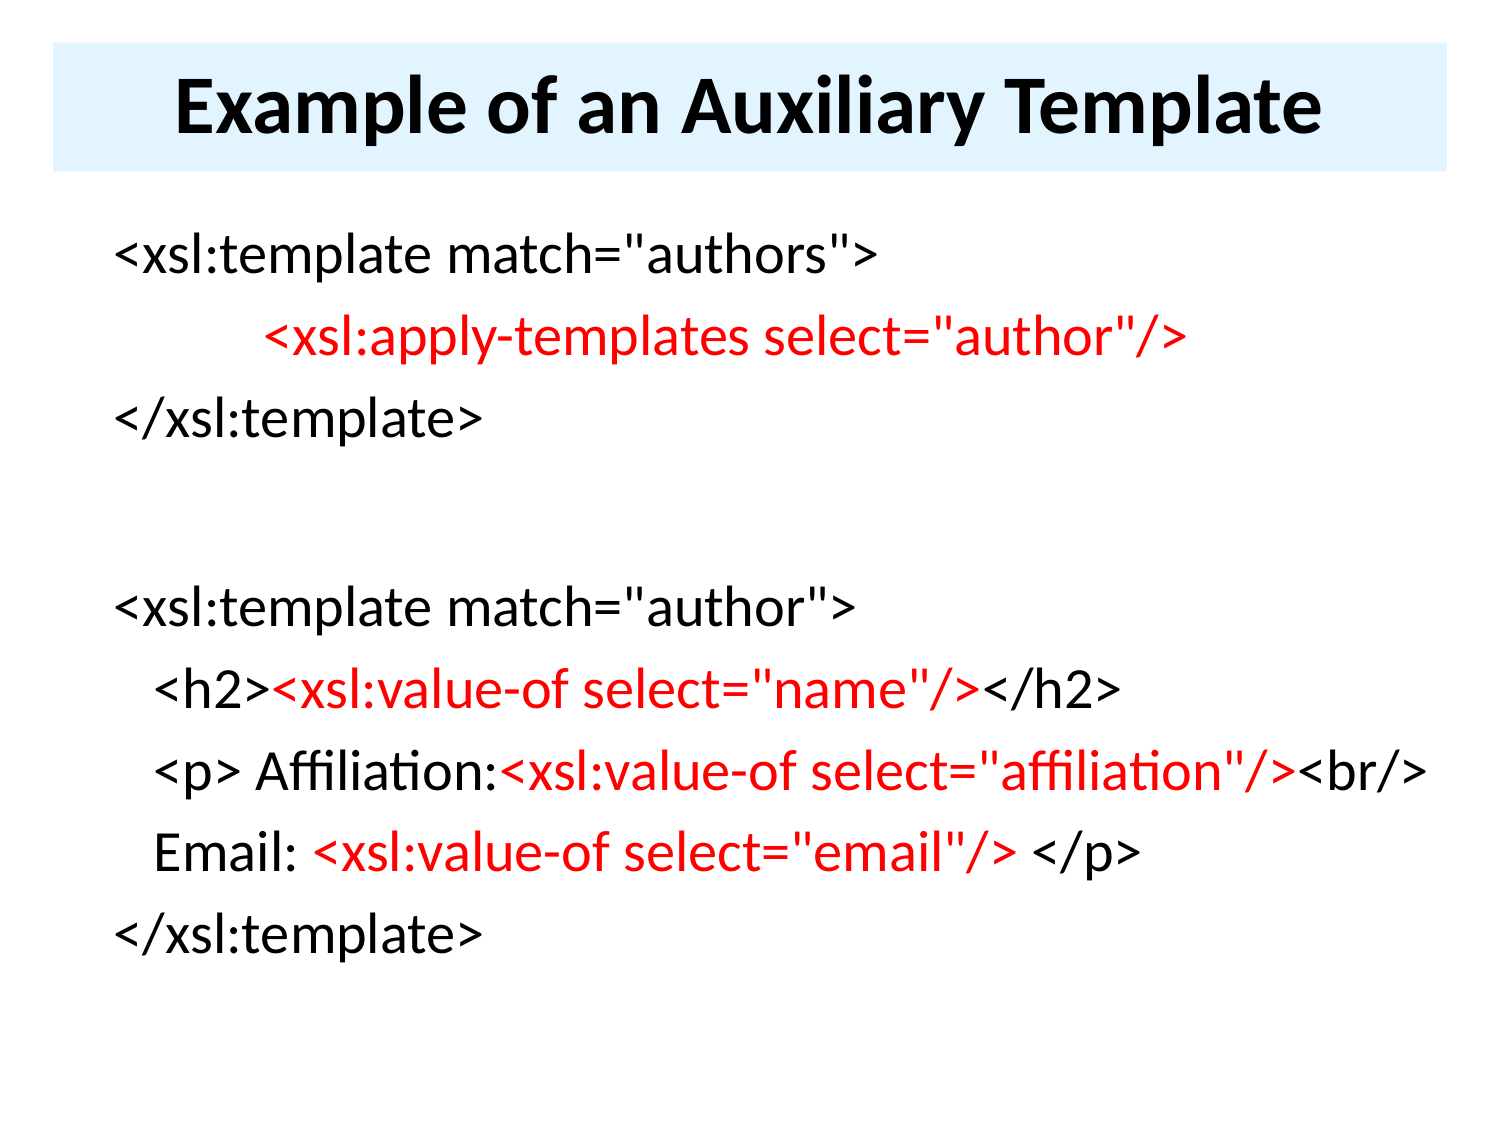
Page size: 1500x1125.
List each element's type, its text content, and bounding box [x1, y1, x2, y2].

list <xsl:template match="authors"> <xsl:apply-templates select="author"/> </xsl:template> <xsl:template match="author"> <h2><xsl:value-of select="name"/></h2> <p> Affiliation:<xsl:value-of select="affiliation"/><br/> Email: <xsl:value-of select="email"/> </p> </xsl:template> [52, 208, 1471, 1094]
title Example of an Auxiliary Template [53, 42, 1447, 172]
